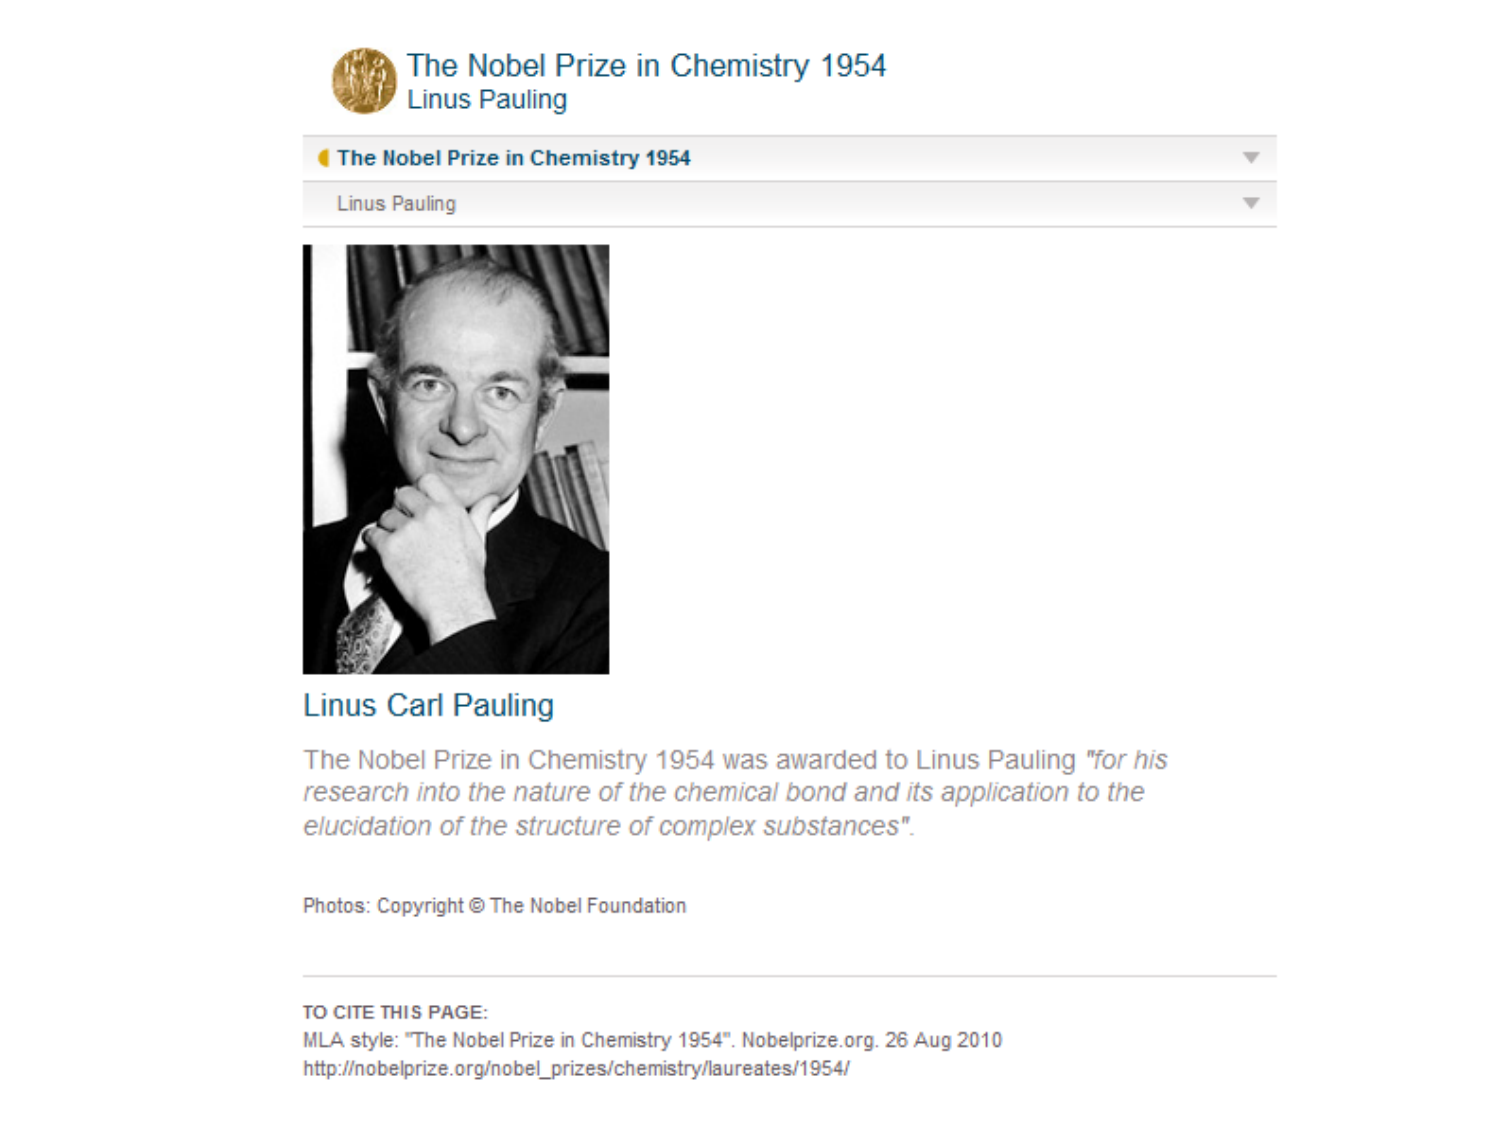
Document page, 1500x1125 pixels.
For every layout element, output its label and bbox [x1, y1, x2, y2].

picture [274, 37, 1301, 1093]
